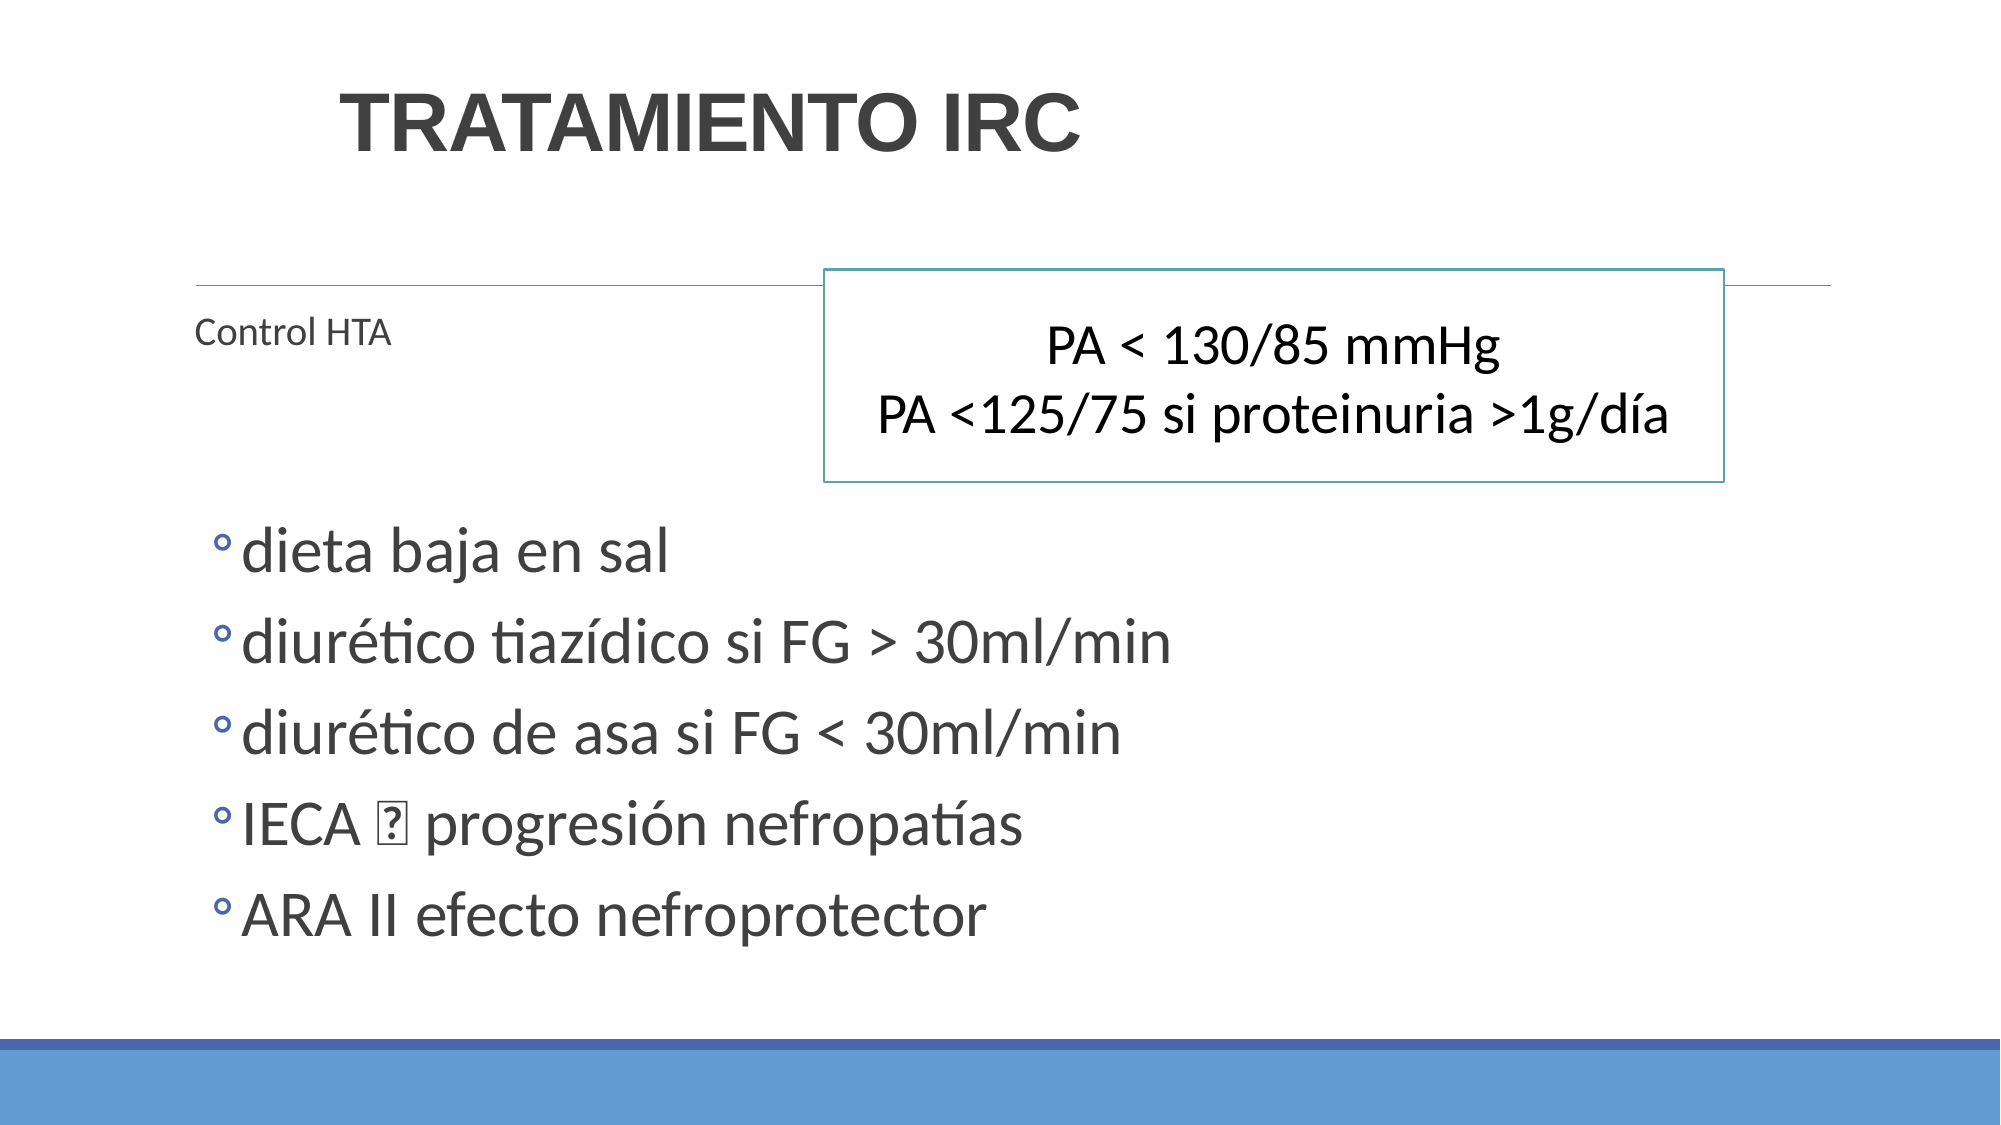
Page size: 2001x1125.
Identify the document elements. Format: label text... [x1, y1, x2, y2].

text_box PA < 130/85 mmHg PA <125/75 si proteinuria >1g/día [823, 268, 1725, 483]
title TRATAMIENTO IRC [324, 0, 1675, 176]
list Control HTA dieta baja en sal diurético tiazídico si FG > 30ml/min diurético de asa si FG < 30ml/min IECA  progresión nefropatías ARA II efecto nefroprotector [180, 302, 1830, 963]
